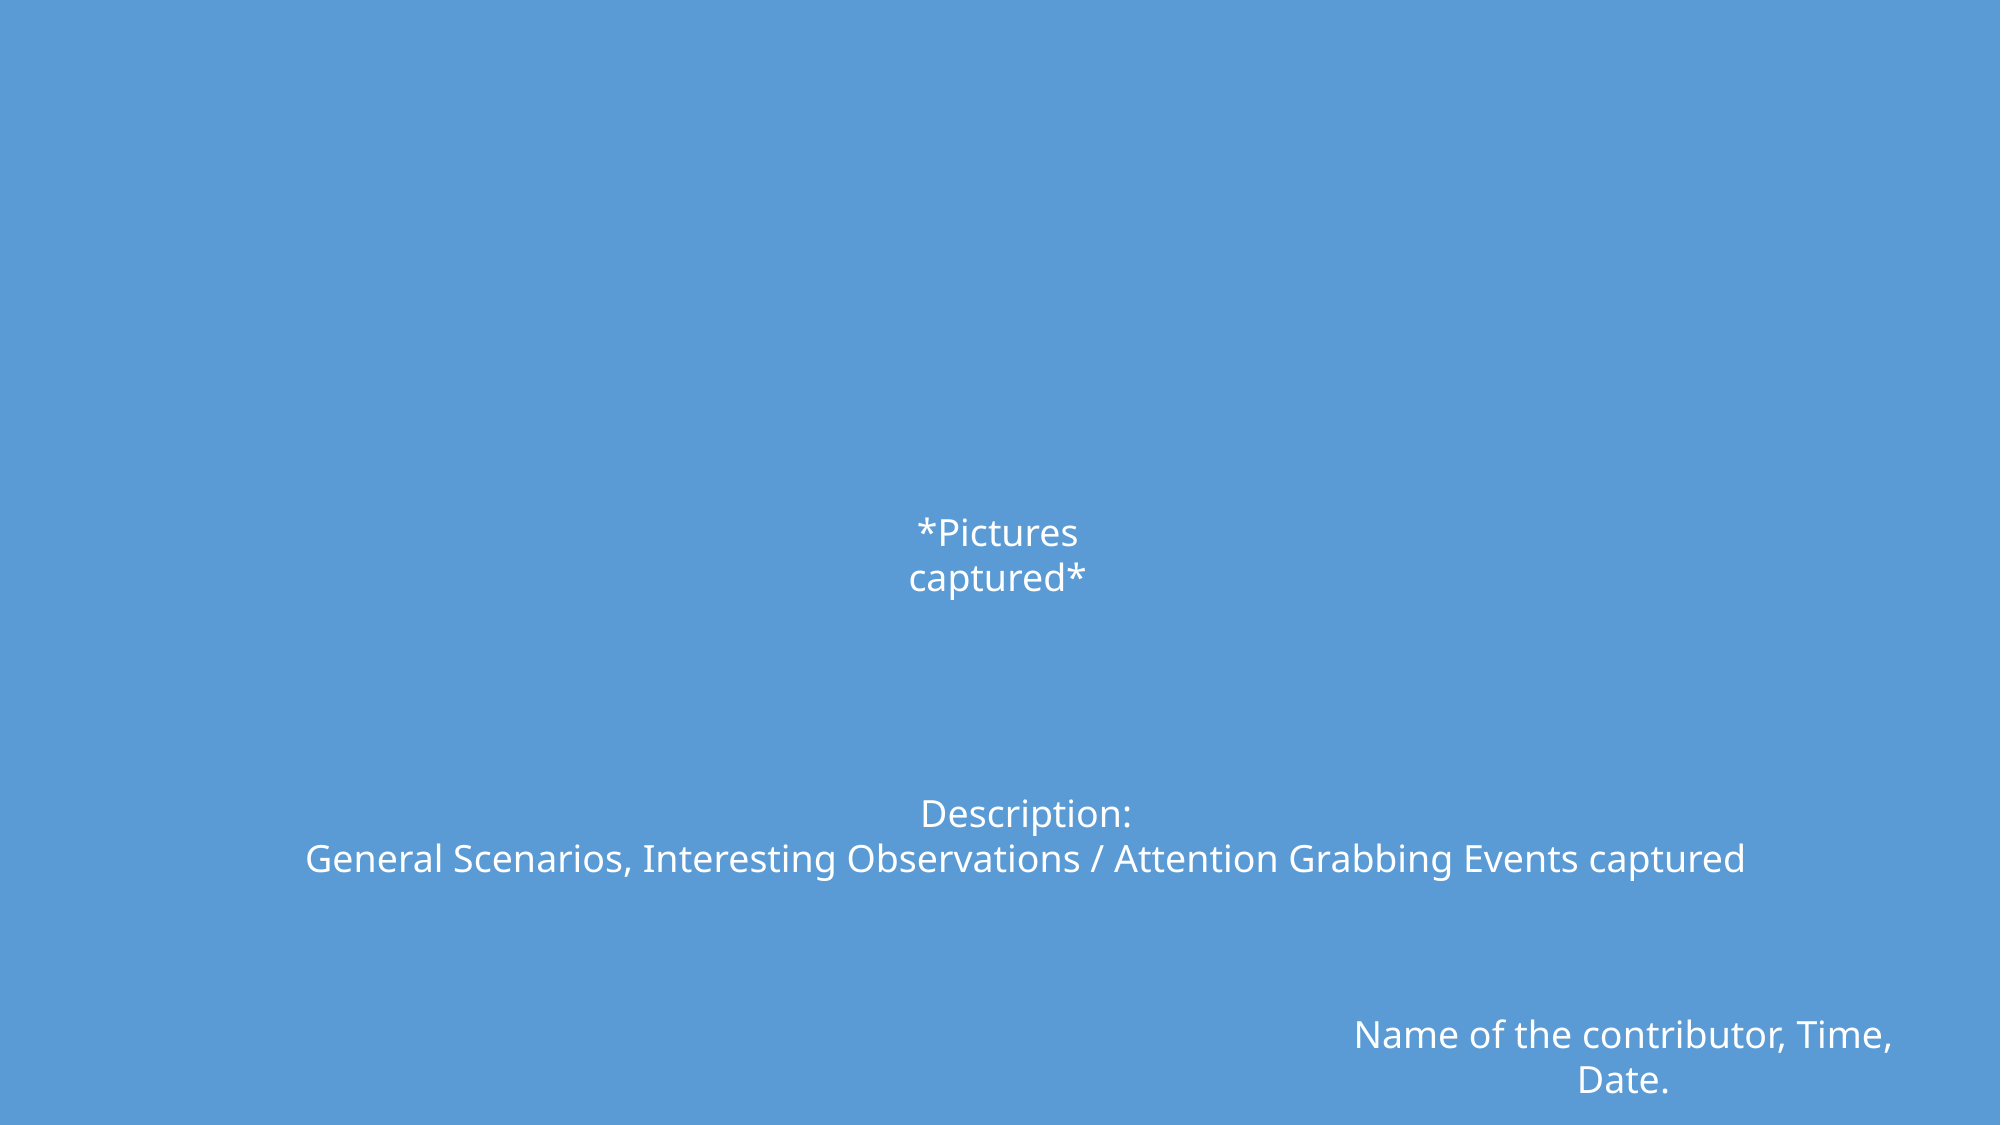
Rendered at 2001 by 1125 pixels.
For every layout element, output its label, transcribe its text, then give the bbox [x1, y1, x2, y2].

text_box Name of the contributor, Time, Date. [1323, 1003, 1924, 1109]
text_box *Pictures captured* [820, 501, 1175, 607]
text_box Description: General Scenarios, Interesting Observations / Attention Grabbing Events captured [129, 783, 1924, 888]
